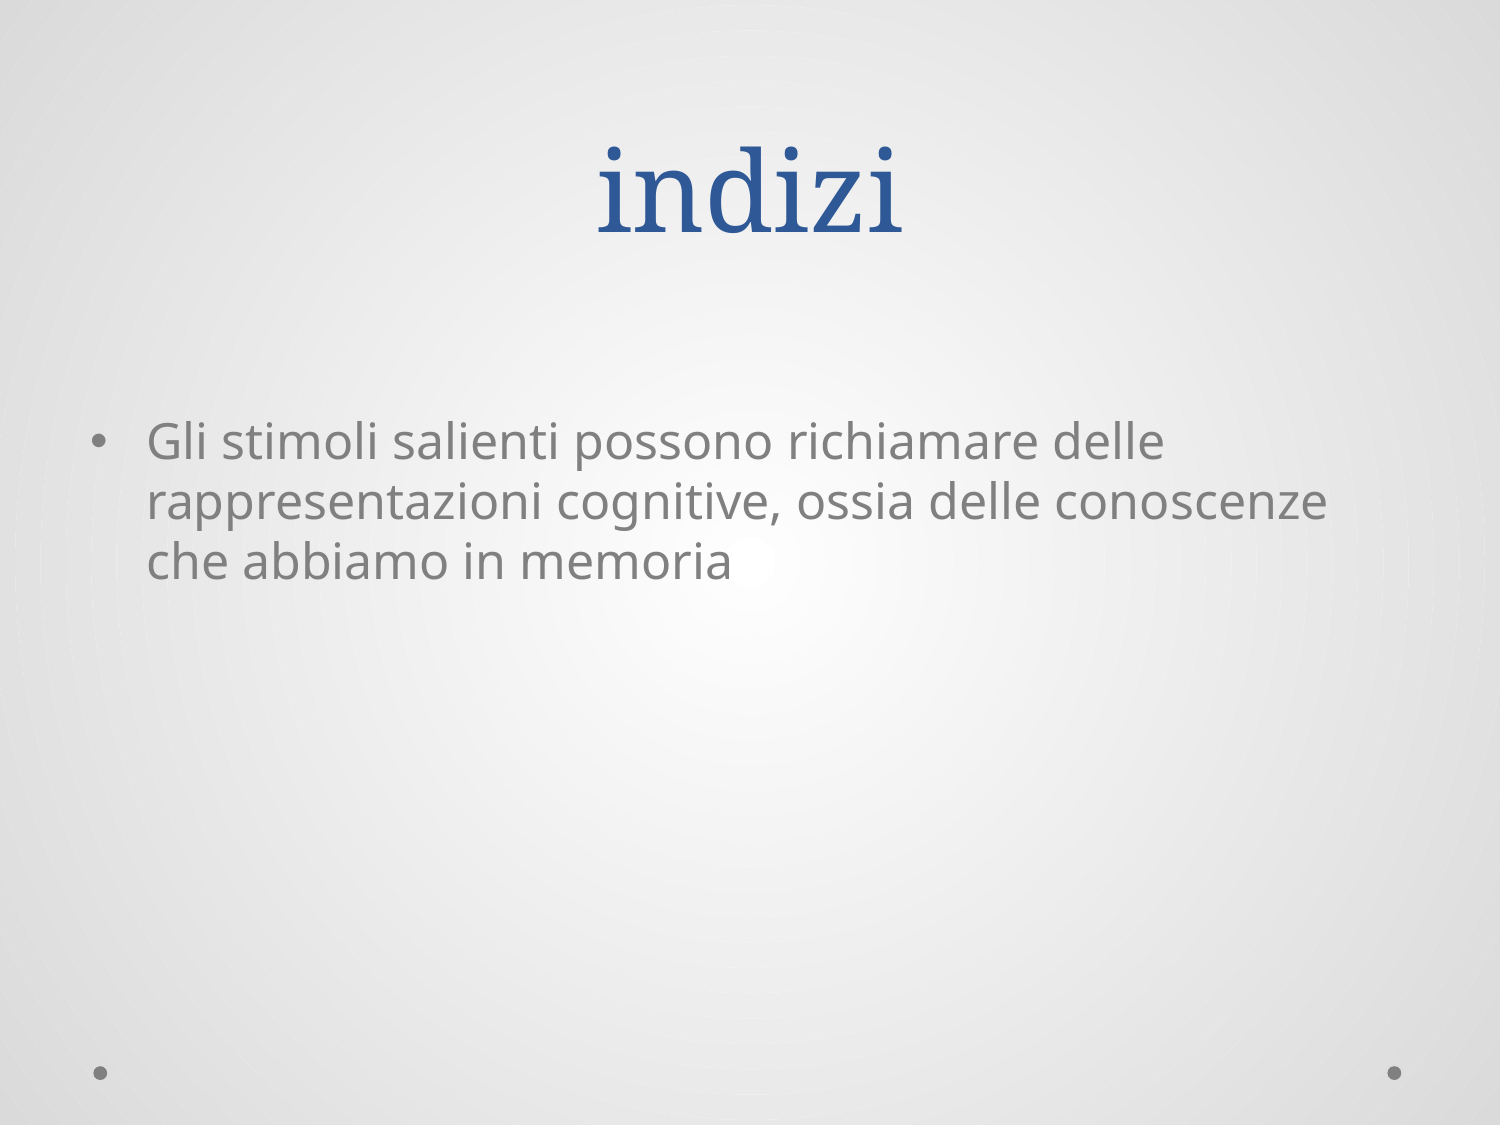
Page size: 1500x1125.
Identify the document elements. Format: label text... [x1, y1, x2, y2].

list Gli stimoli salienti possono richiamare delle rappresentazioni cognitive, ossia delle conoscenze che abbiamo in memoria [75, 262, 1425, 1005]
title indizi [75, 0, 1425, 262]
